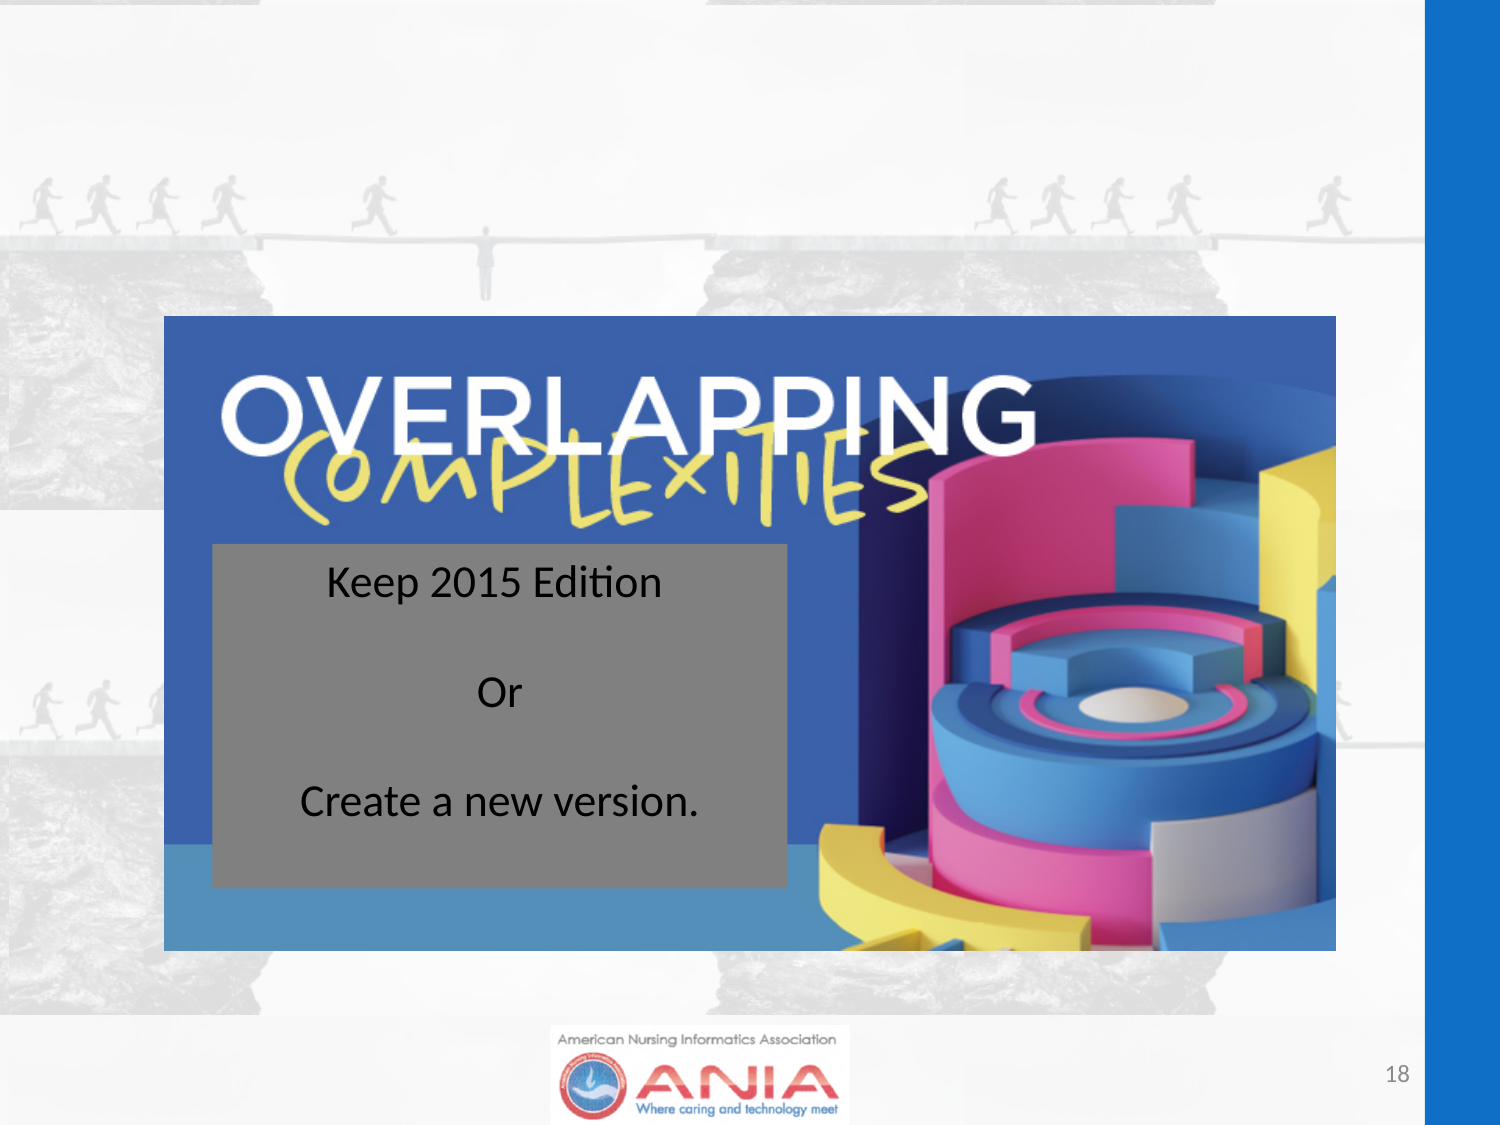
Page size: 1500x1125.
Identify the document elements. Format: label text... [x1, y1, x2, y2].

picture [550, 1025, 850, 1125]
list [163, 316, 1337, 952]
slide_number 18 [1074, 1042, 1425, 1103]
